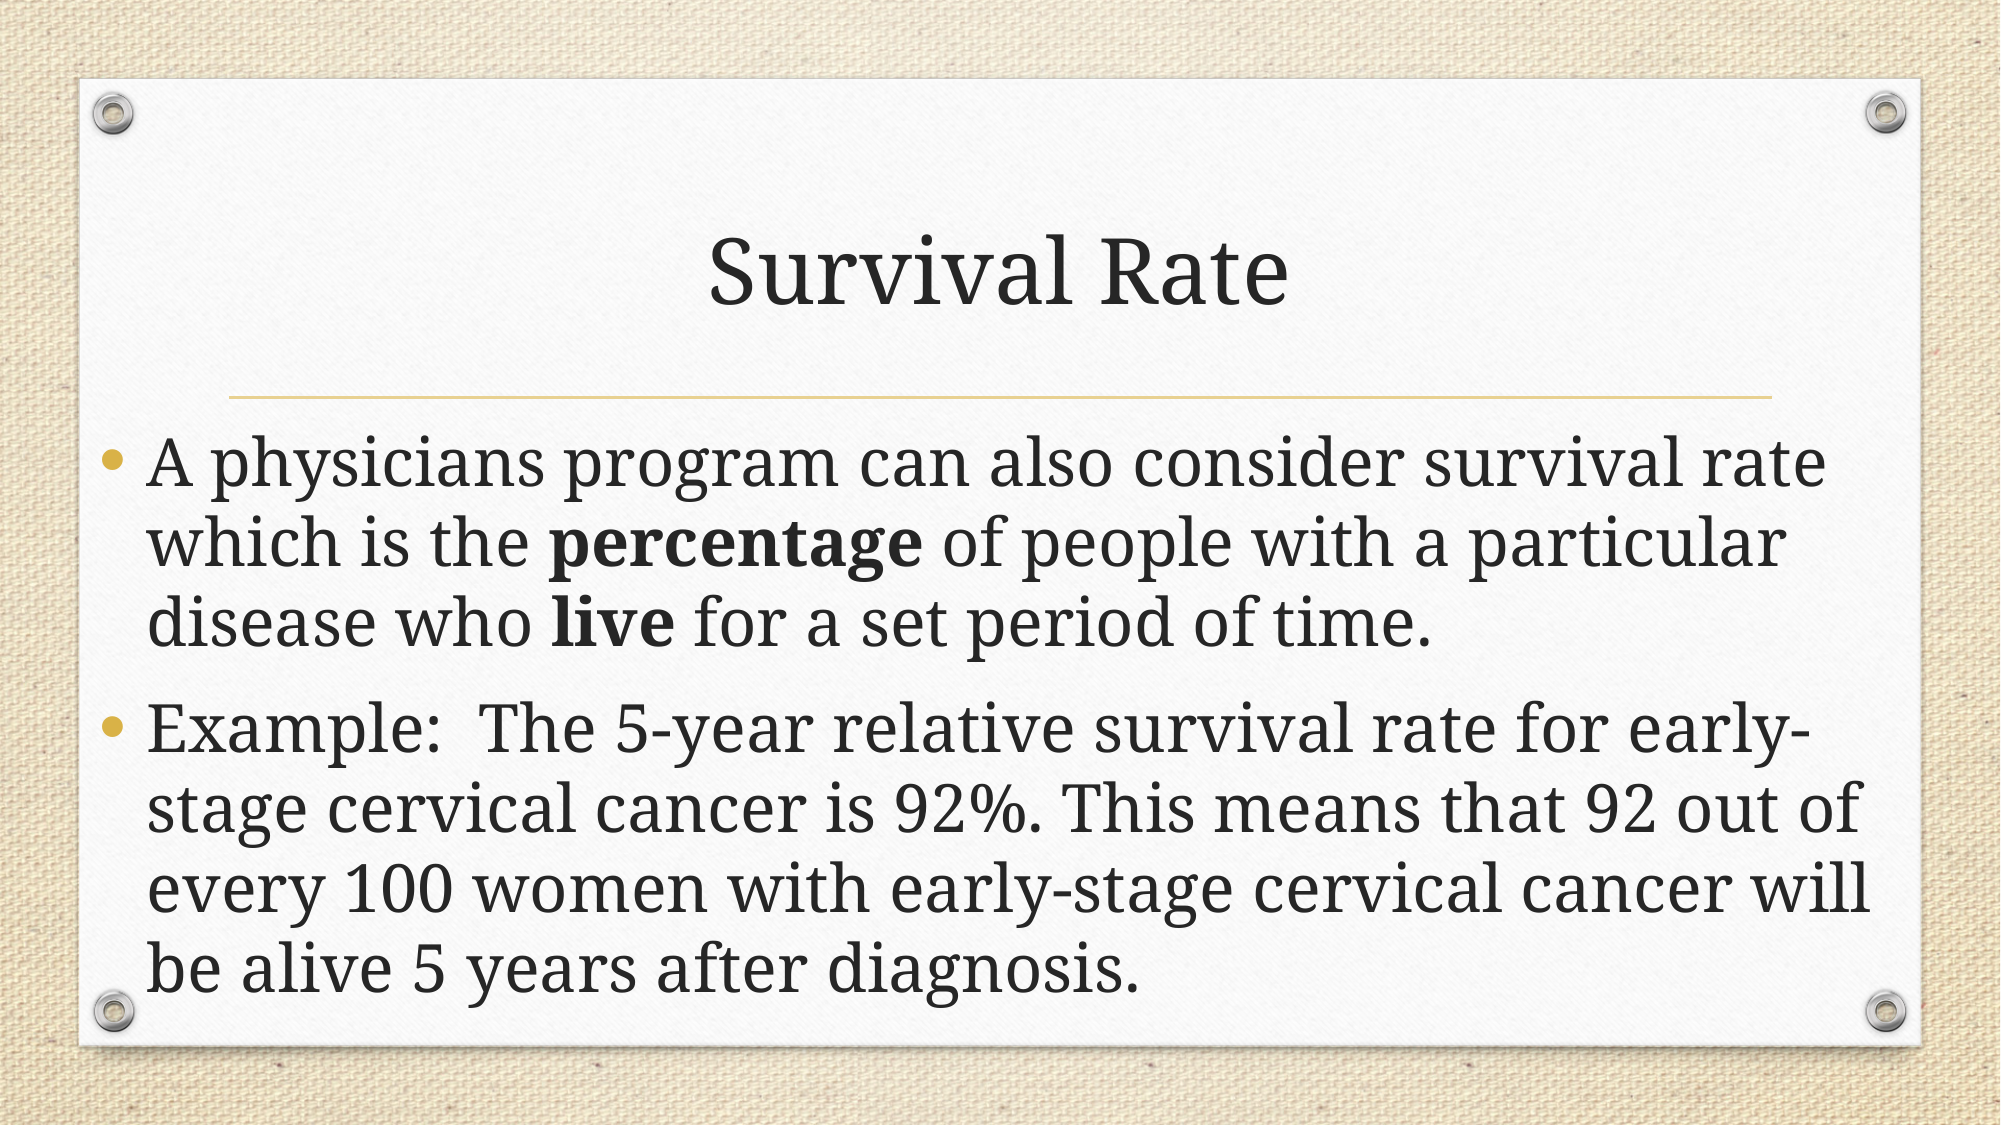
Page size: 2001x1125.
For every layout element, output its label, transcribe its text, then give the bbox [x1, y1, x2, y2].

list A physicians program can also consider survival rate which is the percentage of people with a particular disease who live for a set period of time. Example: The 5-year relative survival rate for early-stage cervical cancer is 92%. This means that 92 out of every 100 women with early-stage cervical cancer will be alive 5 years after diagnosis. [84, 411, 1918, 1039]
picture [0, 0, 2001, 1125]
title Survival Rate [212, 161, 1788, 375]
